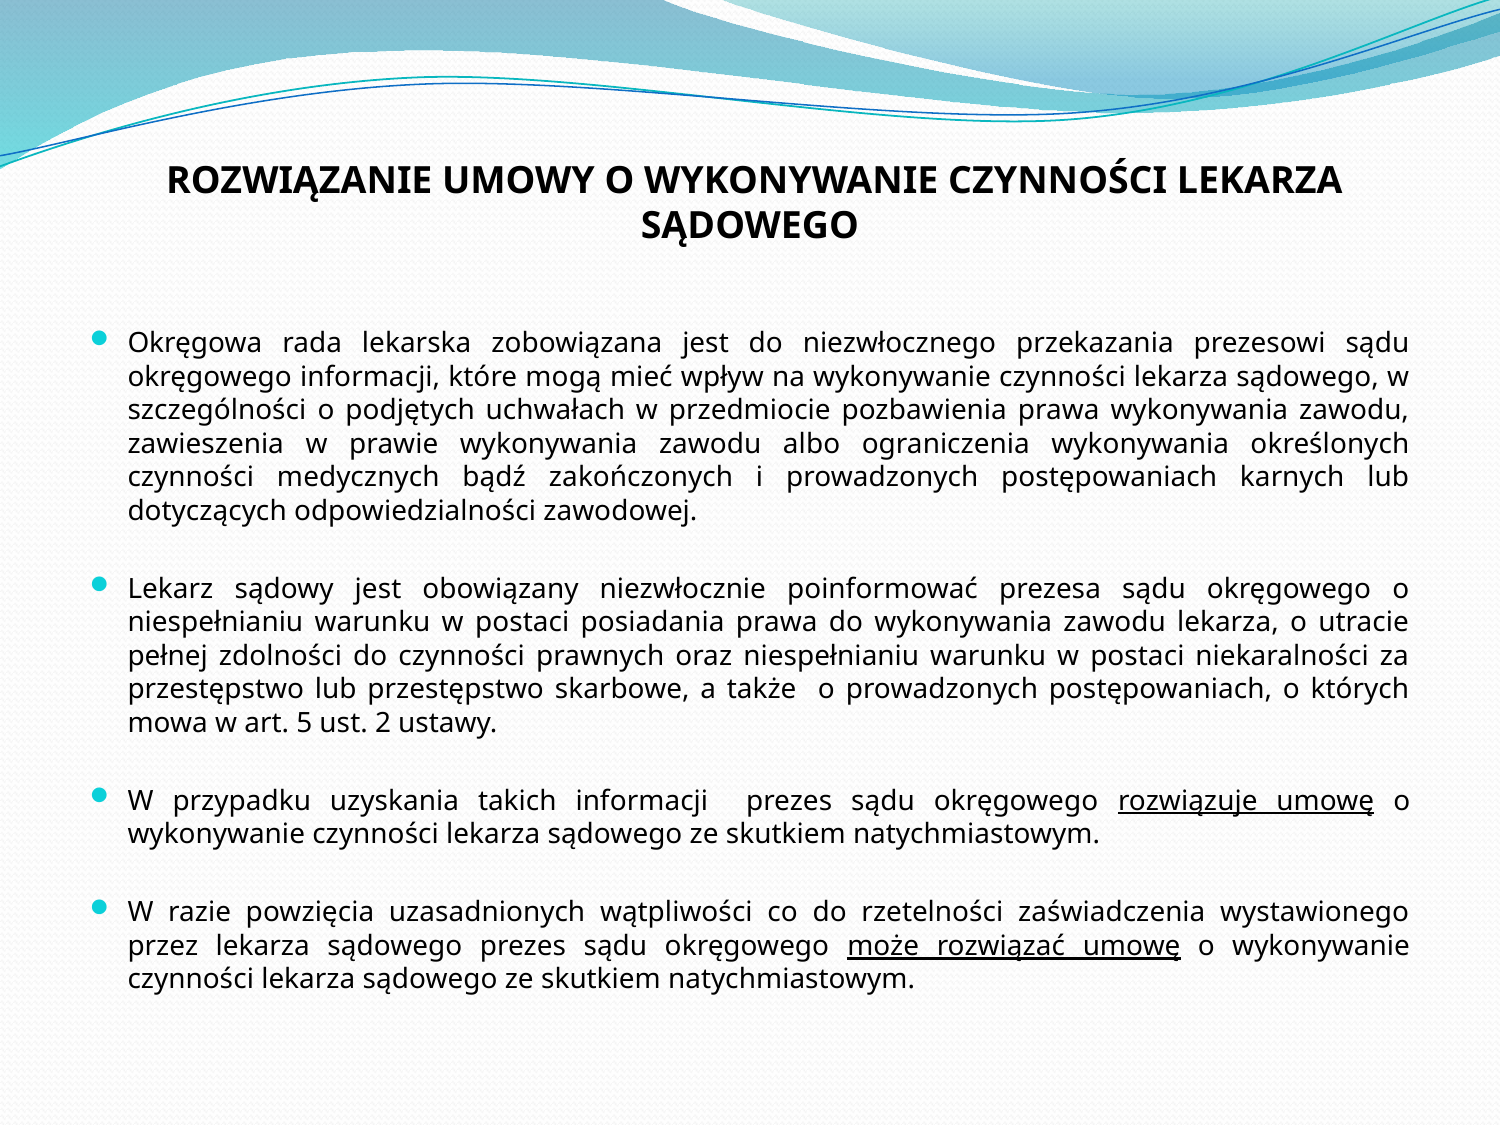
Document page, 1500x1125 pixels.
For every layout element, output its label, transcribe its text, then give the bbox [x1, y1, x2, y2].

title ROZWIĄZANIE UMOWY O WYKONYWANIE CZYNNOŚCI LEKARZA SĄDOWEGO [75, 58, 1425, 247]
list Okręgowa rada lekarska zobowiązana jest do niezwłocznego przekazania prezesowi sądu okręgowego informacji, które mogą mieć wpływ na wykonywanie czynności lekarza sądowego, w szczególności o podjętych uchwałach w przedmiocie pozbawienia prawa wykonywania zawodu, zawieszenia w prawie wykonywania zawodu albo ograniczenia wykonywania określonych czynności medycznych bądź zakończonych i prowadzonych postępowaniach karnych lub dotyczących odpowiedzialności zawodowej. Lekarz sądowy jest obowiązany niezwłocznie poinformować prezesa sądu okręgowego o niespełnianiu warunku w postaci posiadania prawa do wykonywania zawodu lekarza, o utracie pełnej zdolności do czynności prawnych oraz niespełnianiu warunku w postaci niekaralności za przestępstwo lub przestępstwo skarbowe, a także o prowadzonych postępowaniach, o których mowa w art. 5 ust. 2 ustawy. W przypadku uzyskania takich informacji prezes sądu okręgowego rozwiązuje umowę o wykonywanie czynności lekarza sądowego ze skutkiem natychmiastowym. W razie powzięcia uzasadnionych wątpliwości co do rzetelności zaświadczenia wystawionego przez lekarza sądowego prezes sądu okręgowego może rozwiązać umowę o wykonywanie czynności lekarza sądowego ze skutkiem natychmiastowym. [75, 317, 1425, 1038]
